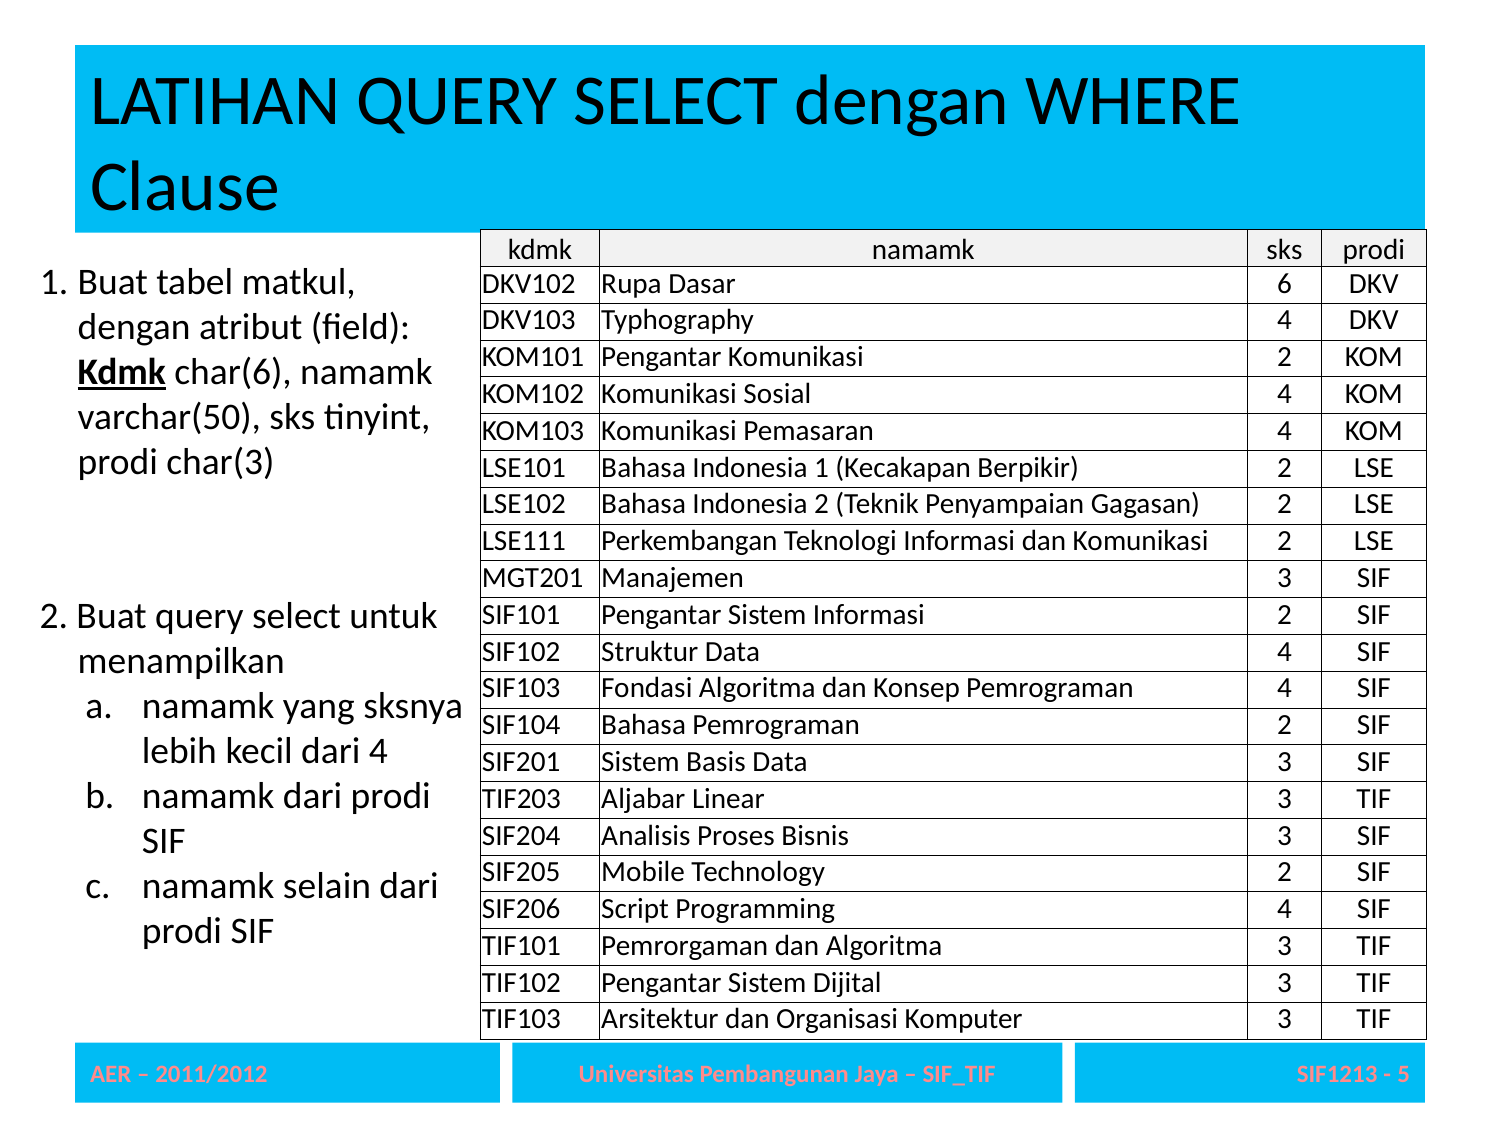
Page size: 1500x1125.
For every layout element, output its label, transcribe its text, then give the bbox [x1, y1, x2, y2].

table_cell 3 [1248, 966, 1321, 1002]
table_cell LSE [1322, 488, 1426, 524]
table_cell TIF [1322, 929, 1426, 965]
slide_number AER – 2011/2012 [75, 1042, 500, 1103]
table_cell KOM [1322, 414, 1426, 450]
table_cell Pemrorgaman dan Algoritma [600, 929, 1247, 965]
table_cell MGT201 [481, 561, 599, 597]
table_cell Pengantar Sistem Dijital [600, 966, 1247, 1002]
table_cell 2 [1248, 451, 1321, 487]
table_cell DKV [1322, 267, 1426, 303]
table_cell 2 [1248, 341, 1321, 376]
table_cell Bahasa Indonesia 1 (Kecakapan Berpikir) [600, 451, 1247, 487]
footer Universitas Pembangunan Jaya – SIF_TIF [512, 1042, 1063, 1103]
table_cell SIF [1322, 745, 1426, 781]
table_cell 2 [1248, 856, 1321, 891]
table_cell Mobile Technology [600, 856, 1247, 891]
table_cell Typhography [600, 304, 1247, 340]
table_cell SIF [1322, 635, 1426, 671]
table_cell 4 [1248, 635, 1321, 671]
table_cell Sistem Basis Data [600, 745, 1247, 781]
table_cell SIF206 [481, 892, 599, 928]
table_cell 3 [1248, 819, 1321, 855]
table_header kdmk [481, 230, 599, 266]
table_cell SIF [1322, 892, 1426, 928]
text_box 2. Buat query select untuk menampilkan namamk yang sksnya lebih kecil dari 4 namamk dari prodi SIF namamk selain dari prodi SIF [24, 583, 481, 958]
table_cell 3 [1248, 1003, 1321, 1039]
table_header prodi [1322, 230, 1426, 266]
table_cell 3 [1248, 782, 1321, 818]
table_cell KOM [1322, 377, 1426, 413]
table_cell 2 [1248, 488, 1321, 524]
table_cell Rupa Dasar [600, 267, 1247, 303]
table_cell SIF103 [481, 672, 599, 708]
table_cell DKV103 [481, 304, 599, 340]
table_cell LSE111 [481, 525, 599, 560]
table_cell Script Programming [600, 892, 1247, 928]
table_cell Komunikasi Pemasaran [600, 414, 1247, 450]
table_cell Analisis Proses Bisnis [600, 819, 1247, 855]
table_cell 4 [1248, 672, 1321, 708]
table_cell SIF104 [481, 709, 599, 744]
table_cell SIF [1322, 819, 1426, 855]
table_cell TIF [1322, 782, 1426, 818]
table_cell SIF [1322, 561, 1426, 597]
table_cell Komunikasi Sosial [600, 377, 1247, 413]
table_cell TIF203 [481, 782, 599, 818]
table_cell 4 [1248, 377, 1321, 413]
table_cell LSE [1322, 525, 1426, 560]
table_cell 2 [1248, 598, 1321, 634]
title LATIHAN QUERY SELECT dengan WHERE Clause [75, 45, 1425, 233]
table_cell LSE102 [481, 488, 599, 524]
table_cell TIF103 [481, 1003, 599, 1039]
table_cell 3 [1248, 561, 1321, 597]
table_cell Pengantar Komunikasi [600, 341, 1247, 376]
table_cell 4 [1248, 304, 1321, 340]
table_cell SIF102 [481, 635, 599, 671]
table_cell SIF204 [481, 819, 599, 855]
table_cell SIF201 [481, 745, 599, 781]
table_cell TIF102 [481, 966, 599, 1002]
table_cell SIF101 [481, 598, 599, 634]
table_header sks [1248, 230, 1321, 266]
table_cell Struktur Data [600, 635, 1247, 671]
table_cell Arsitektur dan Organisasi Komputer [600, 1003, 1247, 1039]
table_cell Perkembangan Teknologi Informasi dan Komunikasi [600, 525, 1247, 560]
table_cell KOM103 [481, 414, 599, 450]
table_cell 2 [1248, 525, 1321, 560]
table_cell SIF205 [481, 856, 599, 891]
table_cell Bahasa Pemrograman [600, 709, 1247, 744]
table_cell DKV102 [481, 267, 599, 303]
table_cell KOM101 [481, 341, 599, 376]
table_cell LSE101 [481, 451, 599, 487]
table_cell DKV [1322, 304, 1426, 340]
table_header namamk [600, 230, 1247, 266]
table_cell SIF [1322, 709, 1426, 744]
text_box Buat tabel matkul, dengan atribut (field): Kdmk char(6), namamk varchar(50), sks tinyint, prodi char(3) [24, 249, 450, 490]
table_cell 6 [1248, 267, 1321, 303]
table_cell 3 [1248, 929, 1321, 965]
table_cell Bahasa Indonesia 2 (Teknik Penyampaian Gagasan) [600, 488, 1247, 524]
table_cell TIF [1322, 966, 1426, 1002]
table_cell TIF [1322, 1003, 1426, 1039]
table_cell Fondasi Algoritma dan Konsep Pemrograman [600, 672, 1247, 708]
table_cell 4 [1248, 414, 1321, 450]
table_cell TIF101 [481, 929, 599, 965]
table_cell 4 [1248, 892, 1321, 928]
table_cell SIF [1322, 598, 1426, 634]
table_cell KOM [1322, 341, 1426, 376]
table_cell Manajemen [600, 561, 1247, 597]
table_cell KOM102 [481, 377, 599, 413]
table_cell SIF [1322, 856, 1426, 891]
table_cell LSE [1322, 451, 1426, 487]
slide_number SIF1213 - 5 [1074, 1042, 1425, 1103]
table_cell 3 [1248, 745, 1321, 781]
table_cell Aljabar Linear [600, 782, 1247, 818]
table_cell Pengantar Sistem Informasi [600, 598, 1247, 634]
table_cell SIF [1322, 672, 1426, 708]
table_cell 2 [1248, 709, 1321, 744]
